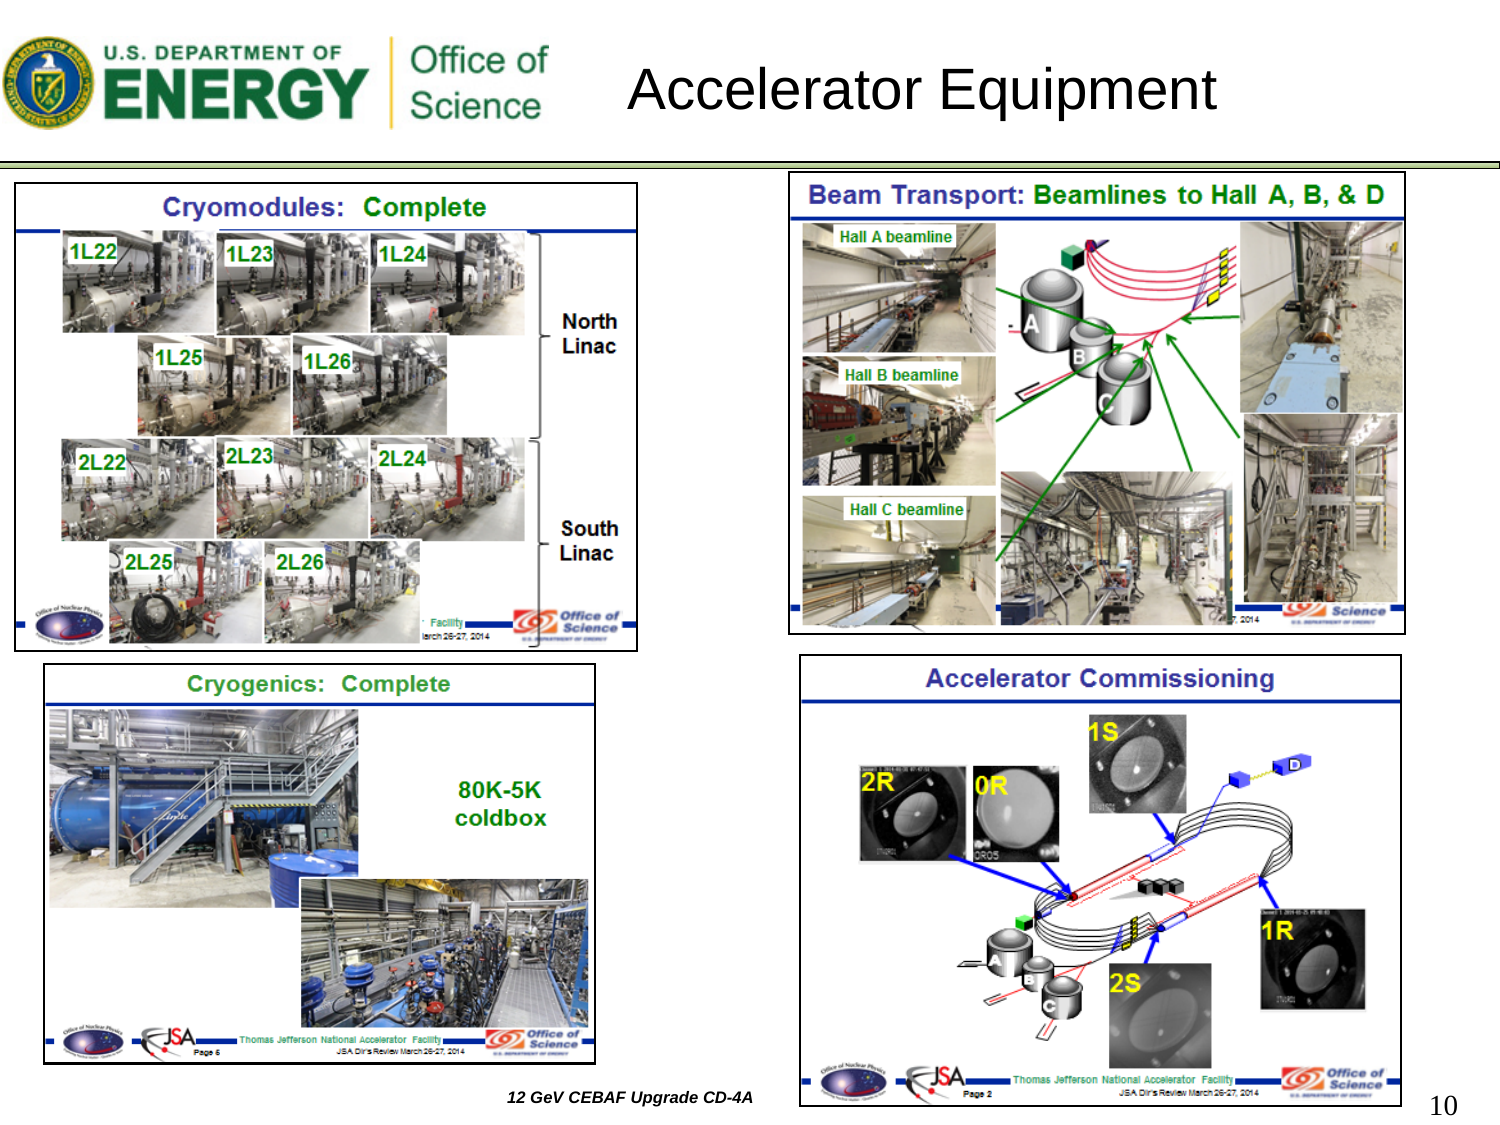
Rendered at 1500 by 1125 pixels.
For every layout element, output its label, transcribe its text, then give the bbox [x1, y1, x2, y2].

picture [789, 172, 1404, 633]
picture [44, 664, 594, 1063]
picture [800, 655, 1401, 1106]
picture [15, 184, 637, 650]
picture [2, 36, 498, 130]
text_box 10 [1405, 1071, 1494, 1125]
title Accelerator Equipment [498, 26, 1347, 146]
